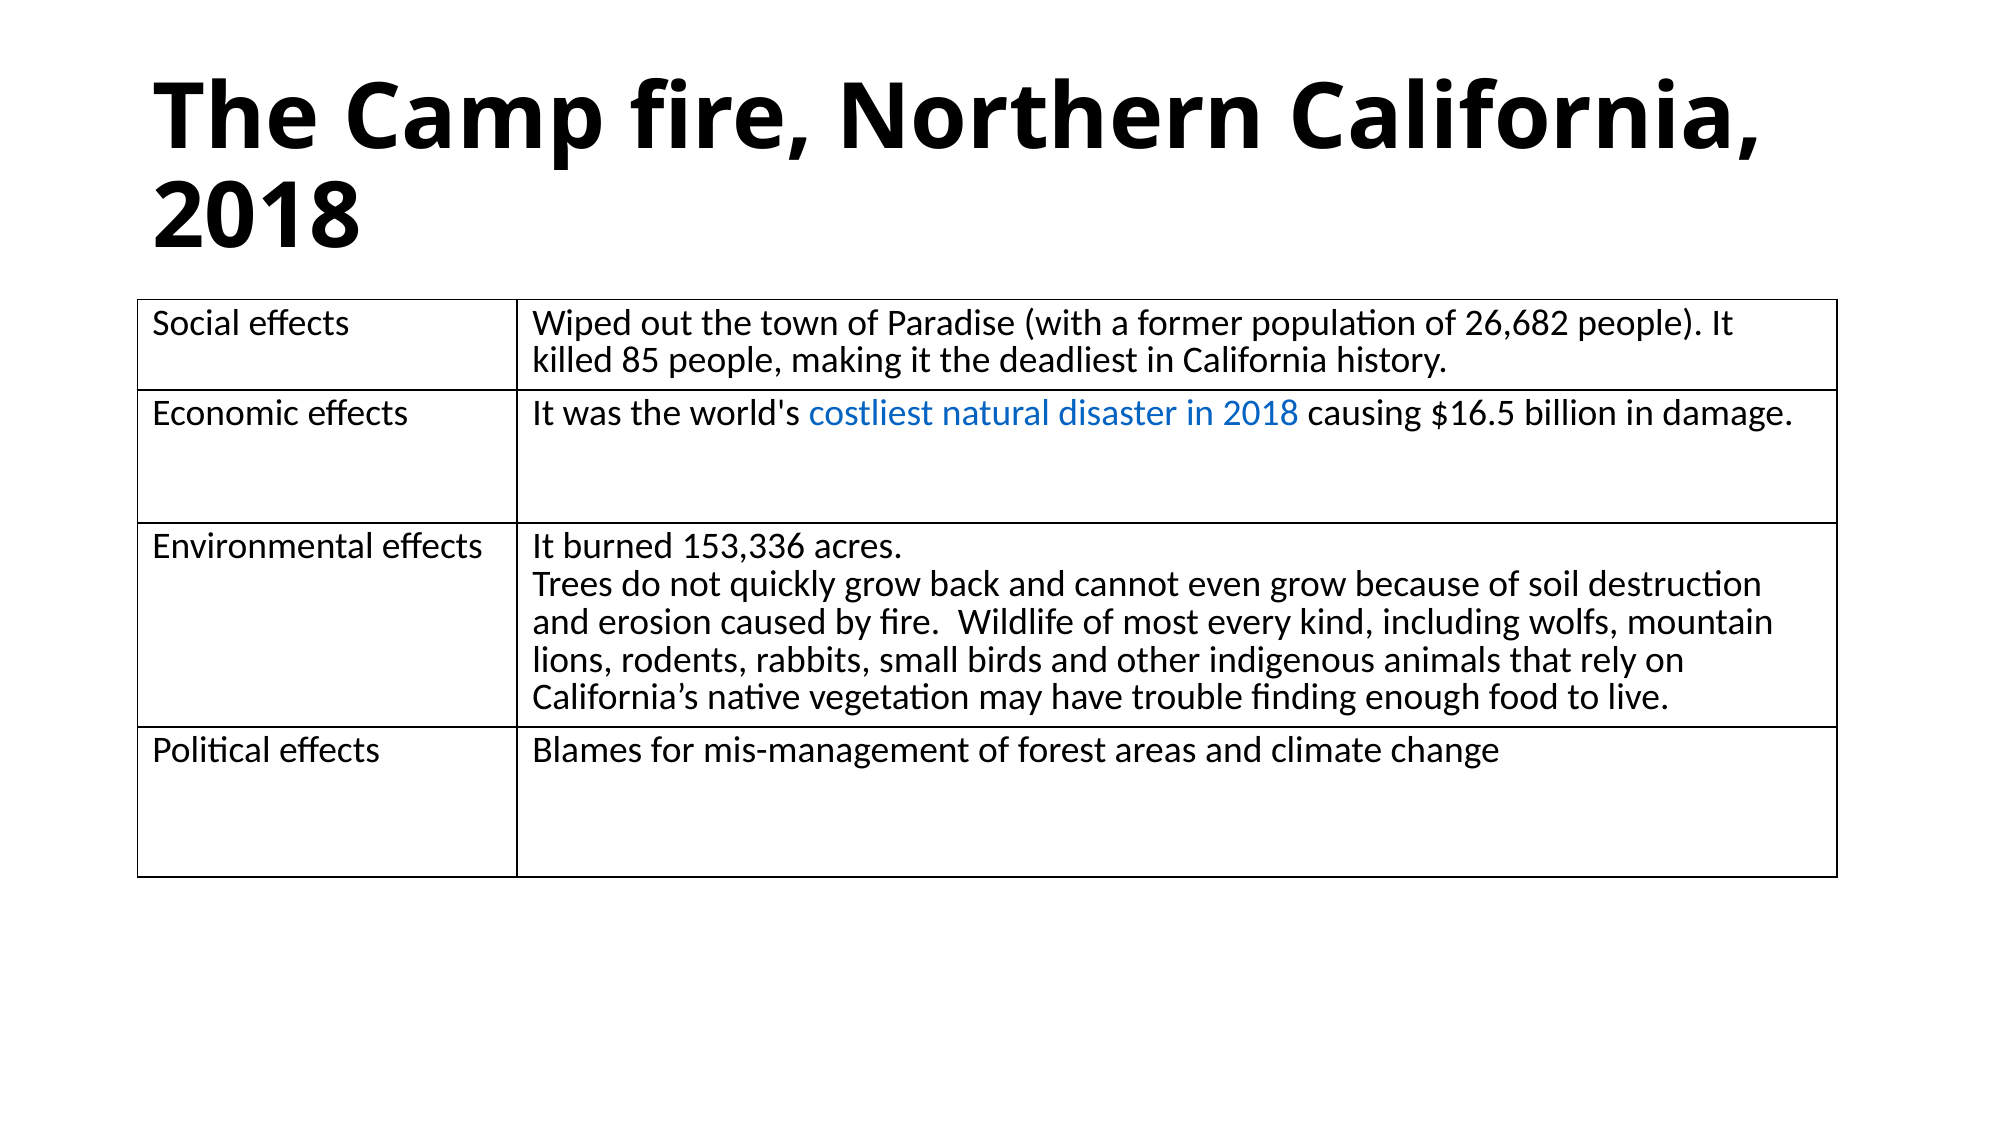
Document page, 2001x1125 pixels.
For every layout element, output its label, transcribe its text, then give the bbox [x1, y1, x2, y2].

title The Camp fire, Northern California, 2018 [137, 59, 1863, 278]
table_cell Economic effects [138, 391, 516, 522]
table_header Wiped out the town of Paradise (with a former population of 26,682 people). It killed 85 people, making it the deadliest in California history. [518, 300, 1836, 389]
table_cell Political effects [138, 728, 516, 876]
table_cell It burned 153,336 acres. Trees do not quickly grow back and cannot even grow because of soil destruction and erosion caused by fire. Wildlife of most every kind, including wolfs, mountain lions, rodents, rabbits, small birds and other indigenous animals that rely on California’s native vegetation may have trouble finding enough food to live. [518, 524, 1836, 726]
table_header Social effects [138, 300, 516, 389]
table_cell It was the world's costliest natural disaster in 2018 causing $16.5 billion in damage. [518, 391, 1836, 522]
table_cell Environmental effects [138, 524, 516, 726]
table_cell Blames for mis-management of forest areas and climate change [518, 728, 1836, 876]
